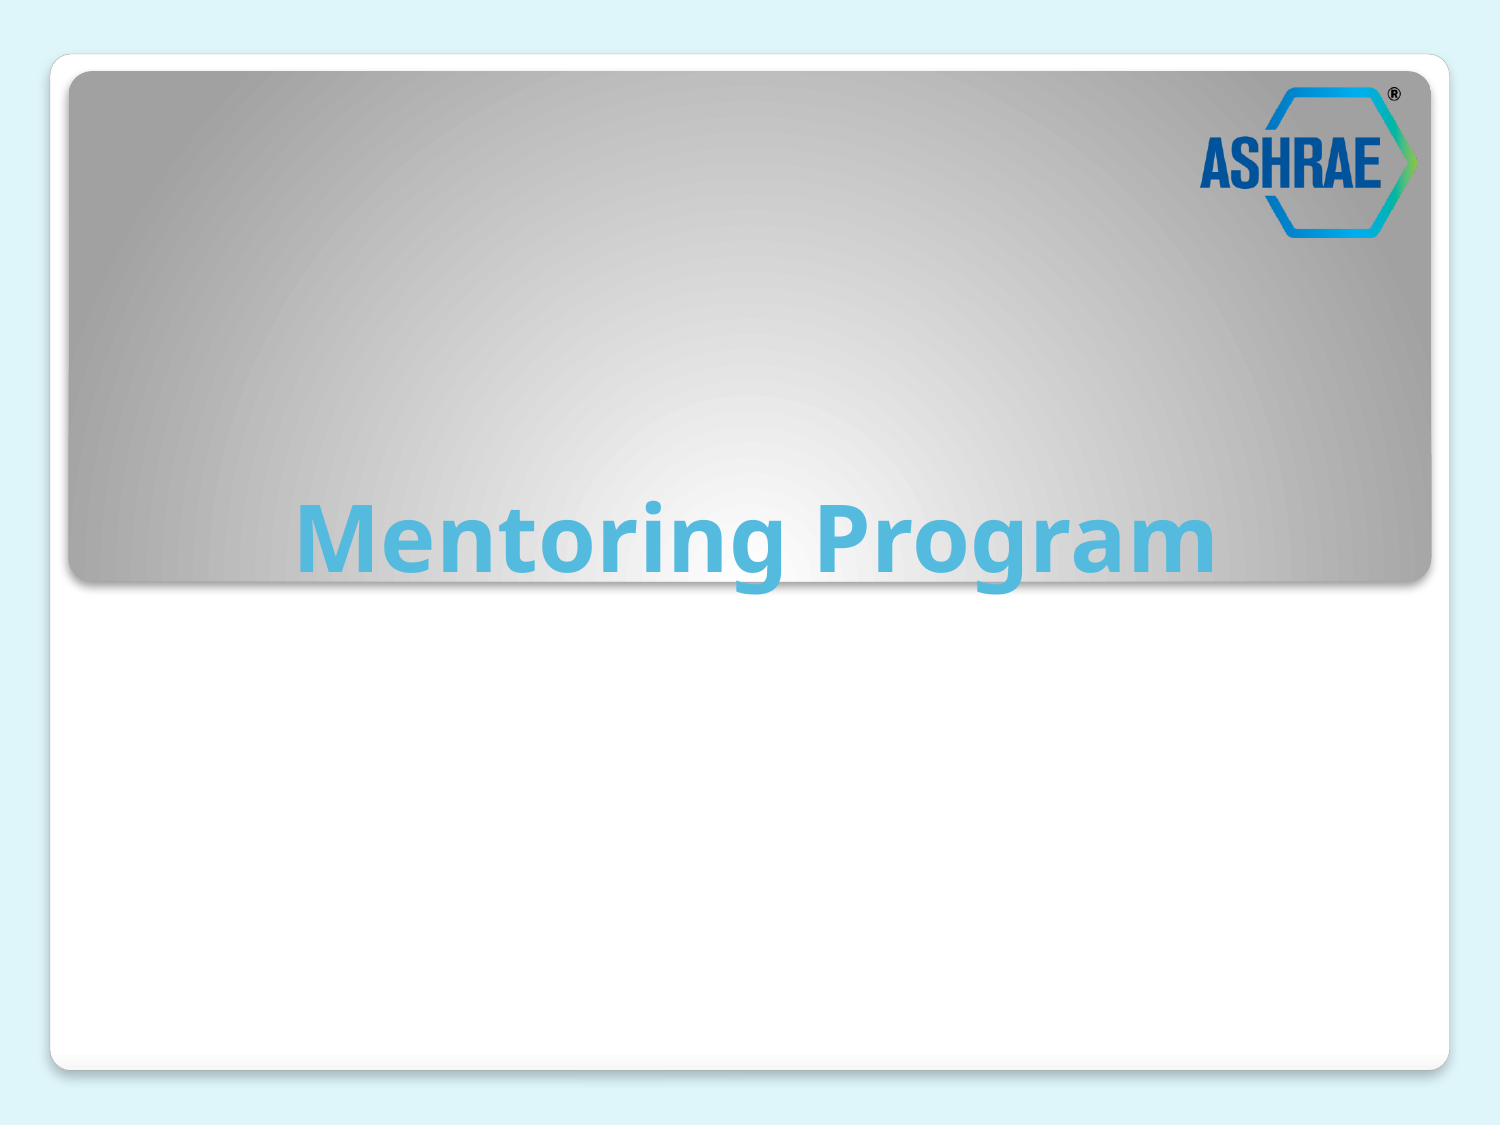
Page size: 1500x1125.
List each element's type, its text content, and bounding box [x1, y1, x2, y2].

title Mentoring Program [118, 298, 1394, 599]
picture [1200, 87, 1417, 238]
